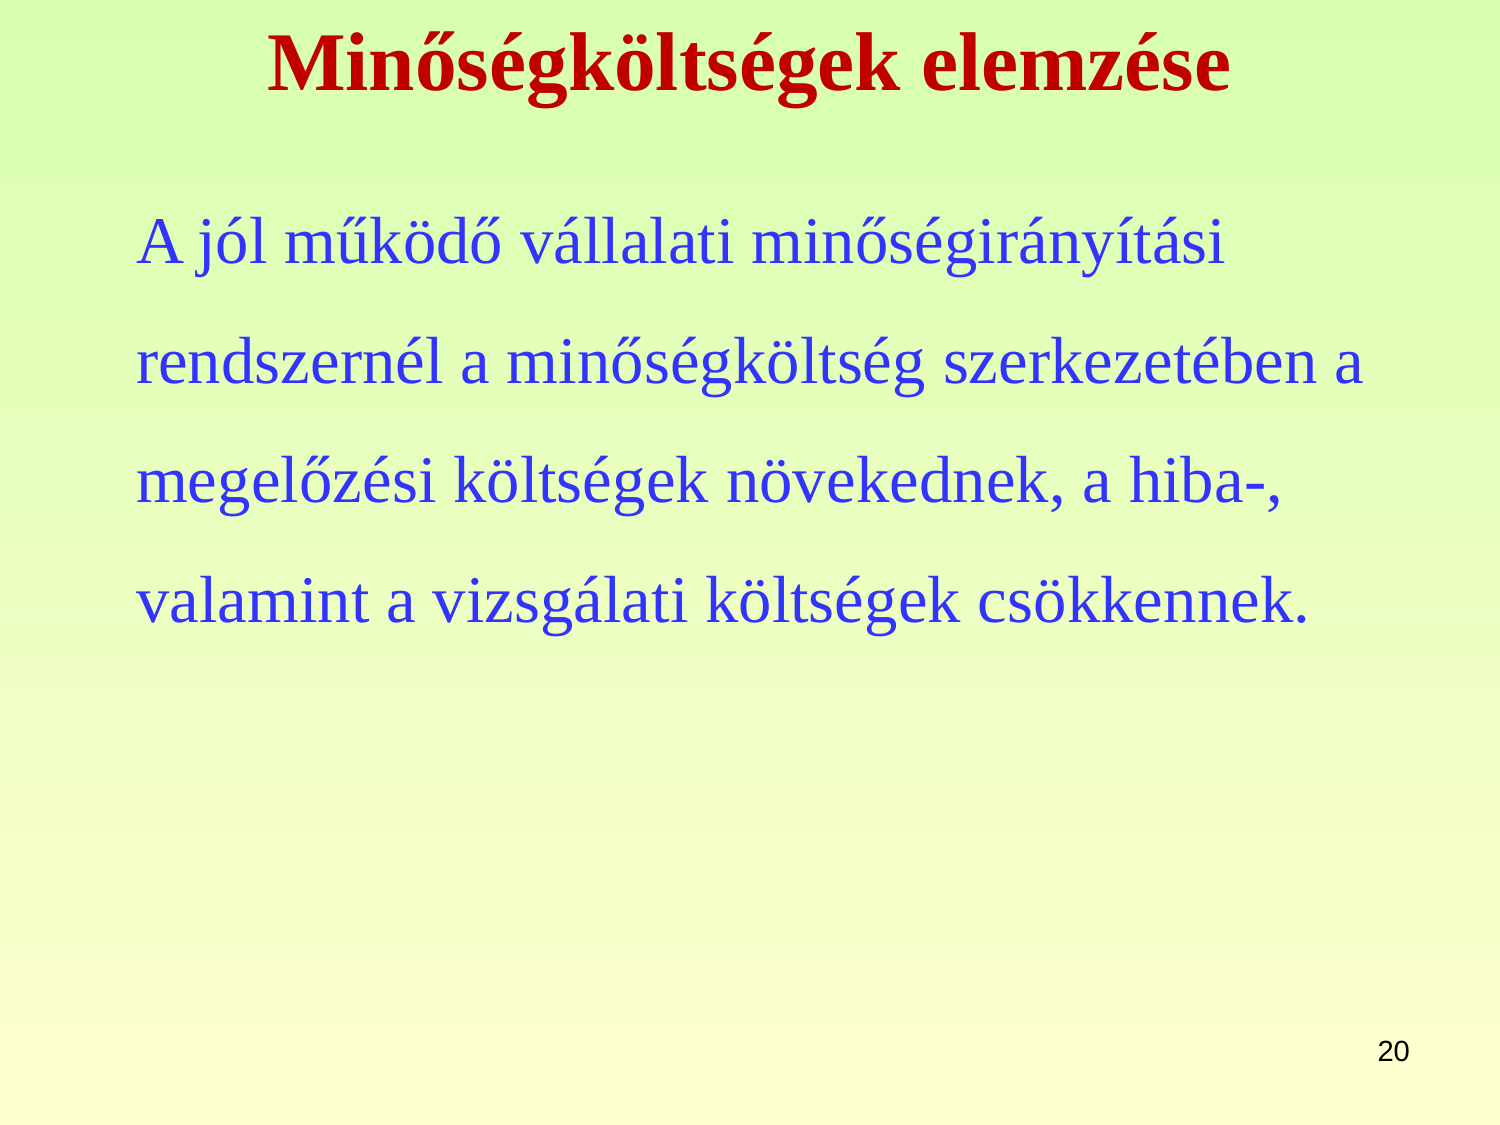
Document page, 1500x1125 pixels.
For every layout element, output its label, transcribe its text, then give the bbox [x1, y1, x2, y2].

list A jól működő vállalati minőségirányítási rendszernél a minőségköltség szerkezetében a megelőzési költségek növekednek, a hiba-, valamint a vizsgálati költségek csökkennek. [64, 148, 1412, 681]
slide_number 20 [1074, 1024, 1426, 1103]
title Minőségköltségek elemzése [0, 1, 1500, 114]
